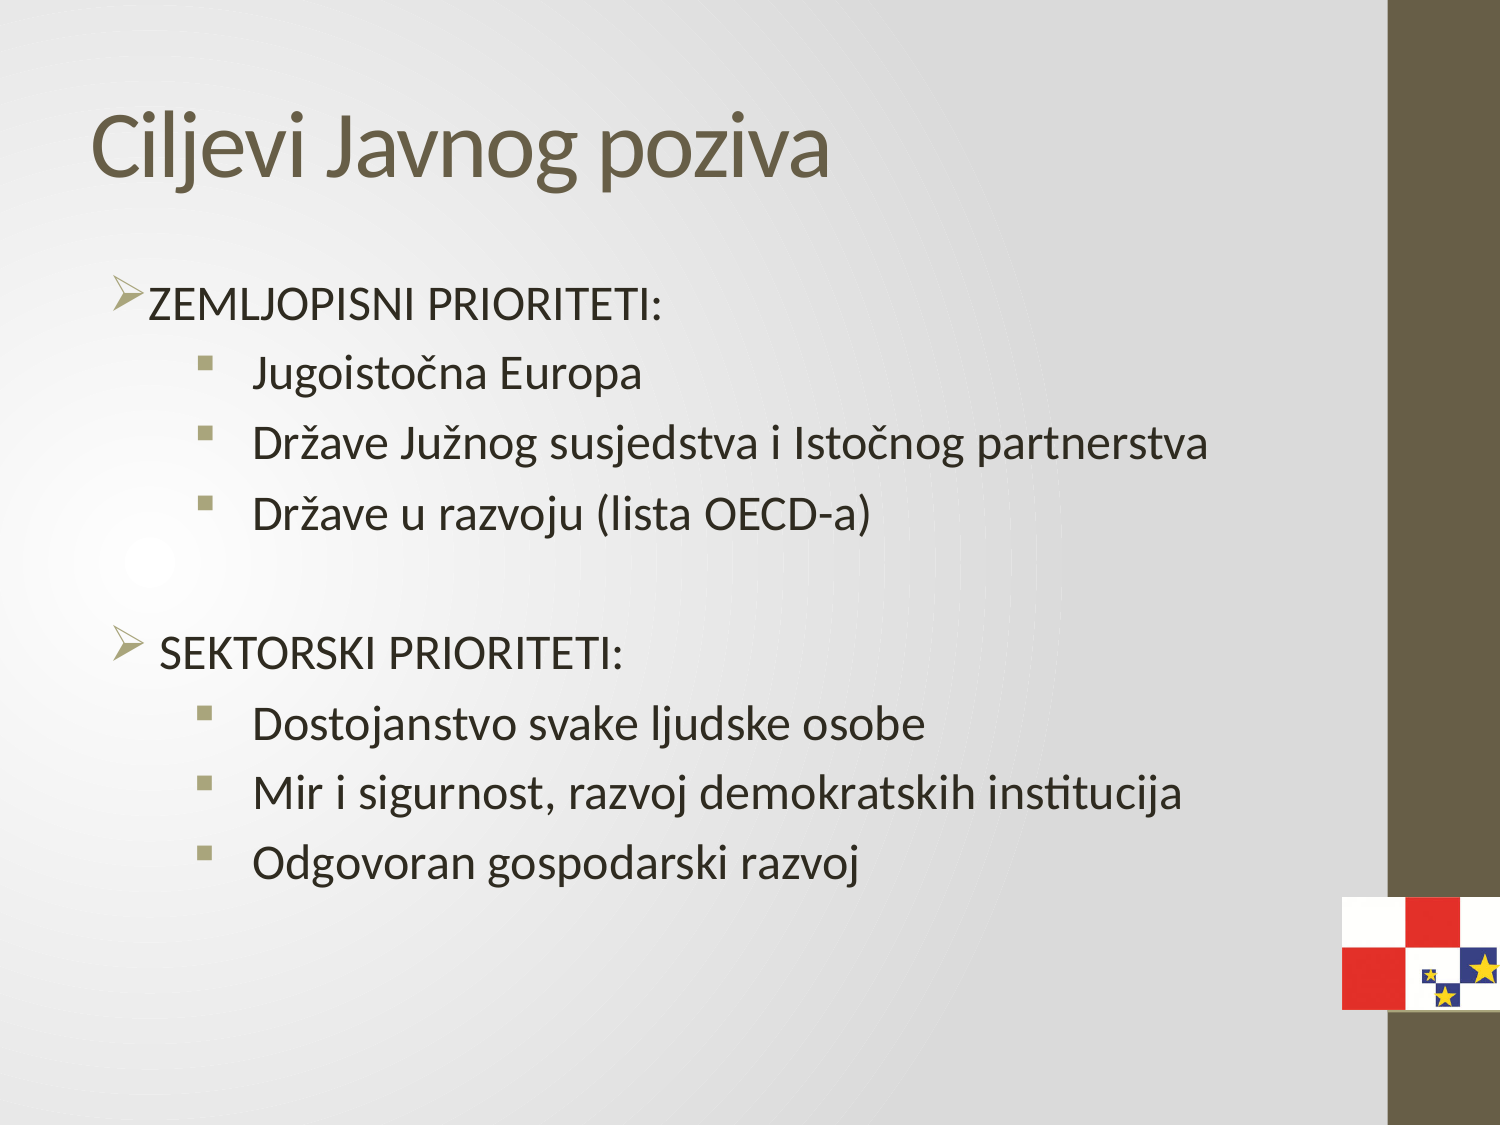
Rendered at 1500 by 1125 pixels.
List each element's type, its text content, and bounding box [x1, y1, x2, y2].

list ZEMLJOPISNI PRIORITETI: Jugoistočna Europa Države Južnog susjedstva i Istočnog partnerstva Države u razvoju (lista OECD-a) SEKTORSKI PRIORITETI: Dostojanstvo svake ljudske osobe Mir i sigurnost, razvoj demokratskih institucija Odgovoran gospodarski razvoj [75, 262, 1325, 1059]
title Ciljevi Javnog poziva [75, 45, 1325, 233]
picture [1341, 897, 1500, 1011]
